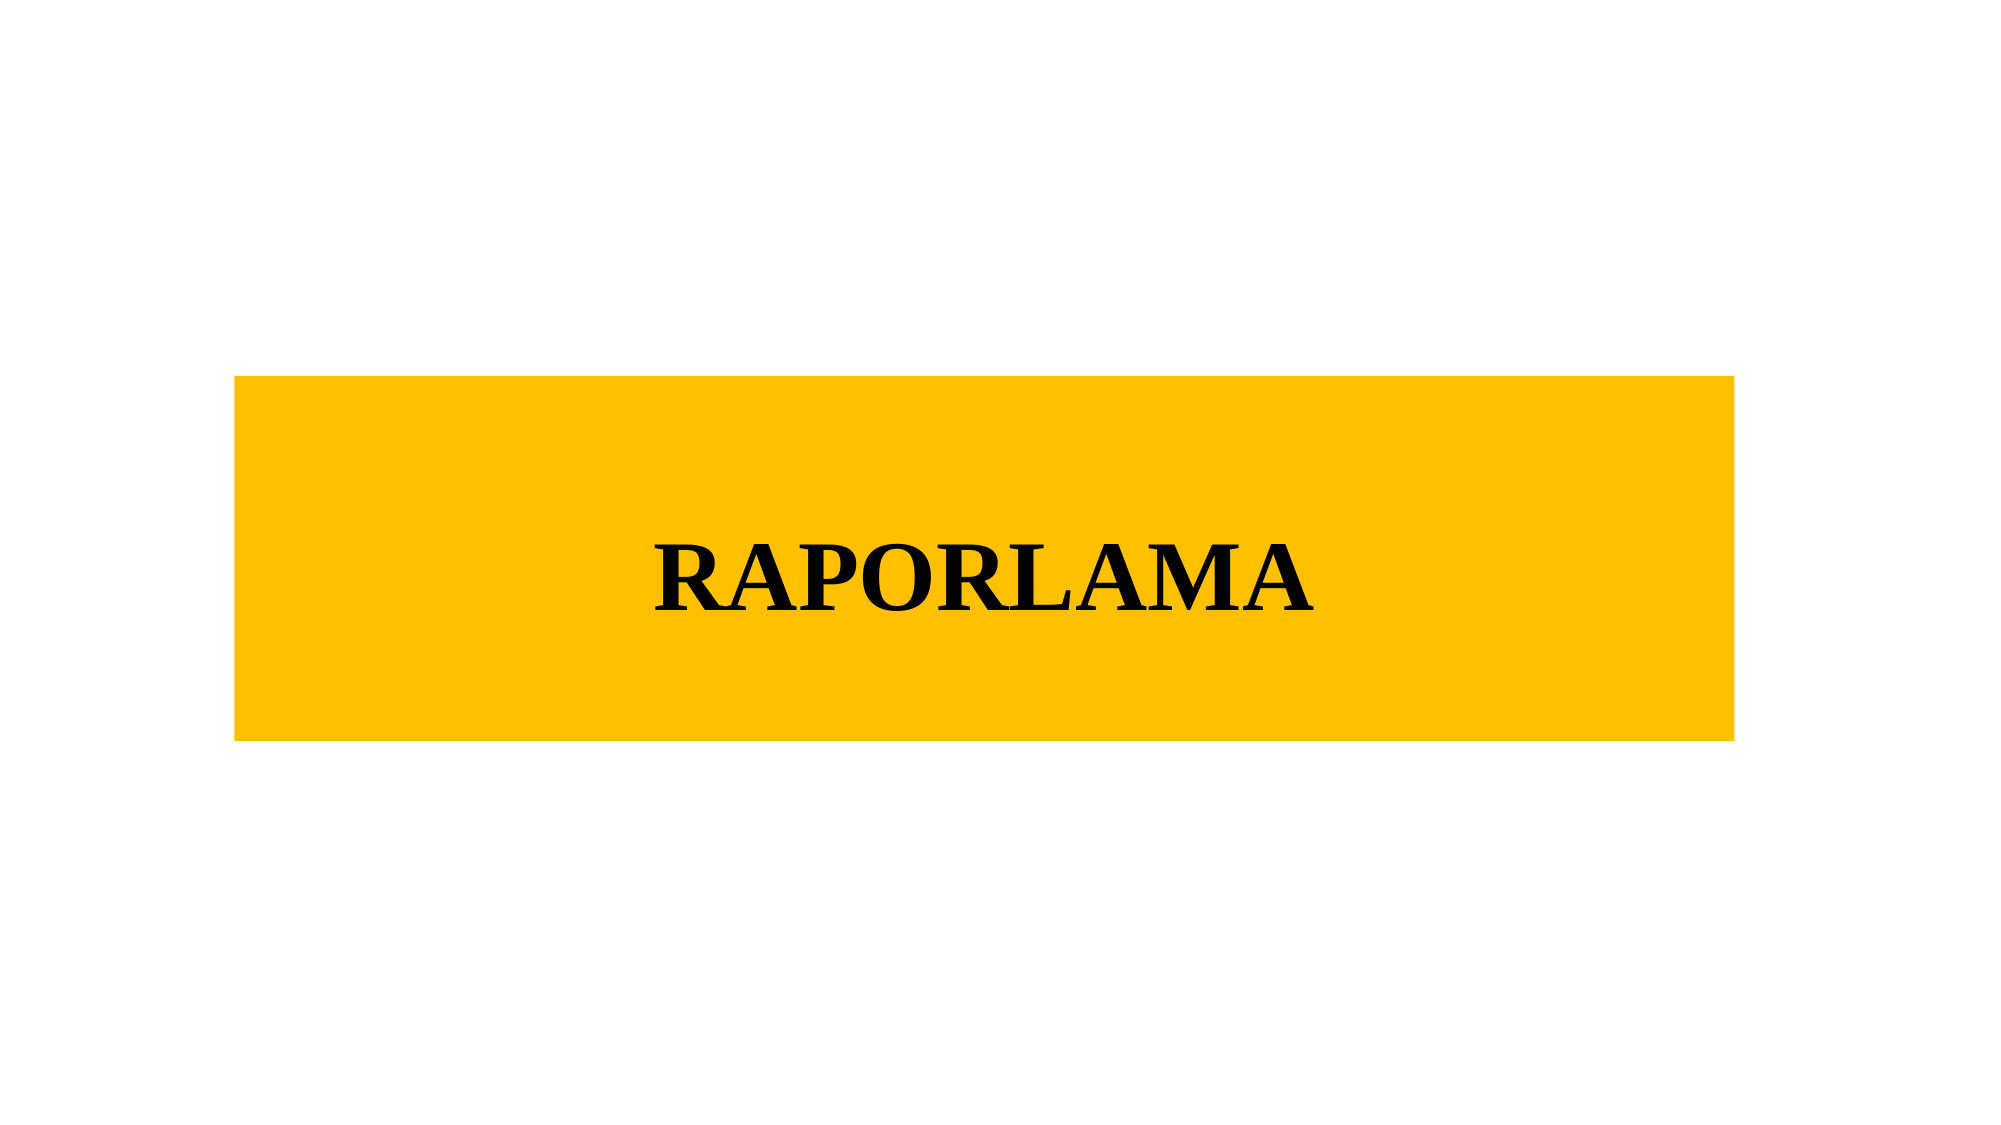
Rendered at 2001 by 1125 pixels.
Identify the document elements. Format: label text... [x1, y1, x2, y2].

subtitle RAPORLAMA [234, 375, 1735, 741]
